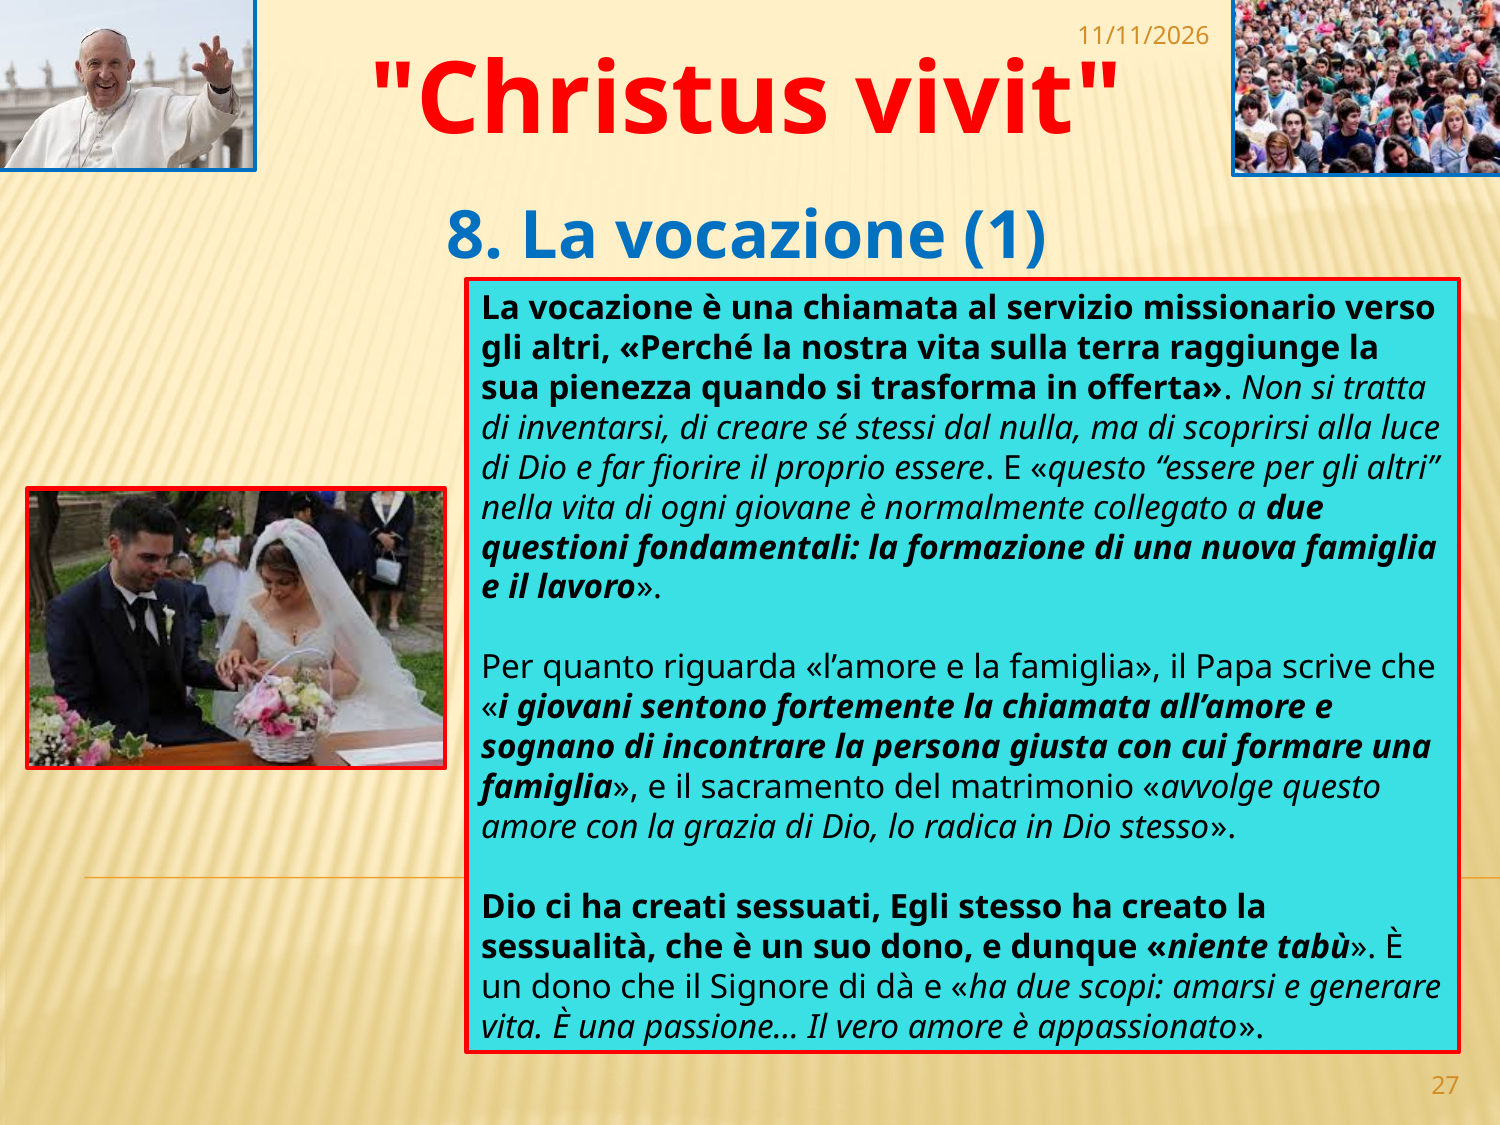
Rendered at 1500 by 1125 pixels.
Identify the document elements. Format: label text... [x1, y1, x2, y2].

title [53, 314, 466, 1012]
text_box La vocazione è una chiamata al servizio missionario verso gli altri, «Perché la nostra vita sulla terra raggiunge la sua pienezza quando si trasforma in offerta». Non si tratta di inventarsi, di creare sé stessi dal nulla, ma di scoprirsi alla luce di Dio e far fiorire il proprio essere. E «questo “essere per gli altri” nella vita di ogni giovane è normalmente collegato a due questioni fondamentali: la formazione di una nuova famiglia e il lavoro». Per quanto riguarda «l’amore e la famiglia», il Papa scrive che «i giovani sentono fortemente la chiamata all’amore e sognano di incontrare la persona giusta con cui formare una famiglia», e il sacramento del matrimonio «avvolge questo amore con la grazia di Dio, lo radica in Dio stesso». Dio ci ha creati sessuati, Egli stesso ha creato la sessualità, che è un suo dono, e dunque «niente tabù». È un dono che il Signore di dà e «ha due scopi: amarsi e generare vita. È una passione... Il vero amore è appassionato». [466, 278, 1459, 1053]
picture [0, 0, 254, 169]
slide_number 27 [1350, 1061, 1475, 1103]
subtitle "Christus vivit" [263, 30, 1224, 160]
picture [29, 490, 444, 767]
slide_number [1062, 12, 1225, 60]
text_box 8. La vocazione (1) [53, 160, 1441, 279]
picture [1234, 0, 1500, 173]
